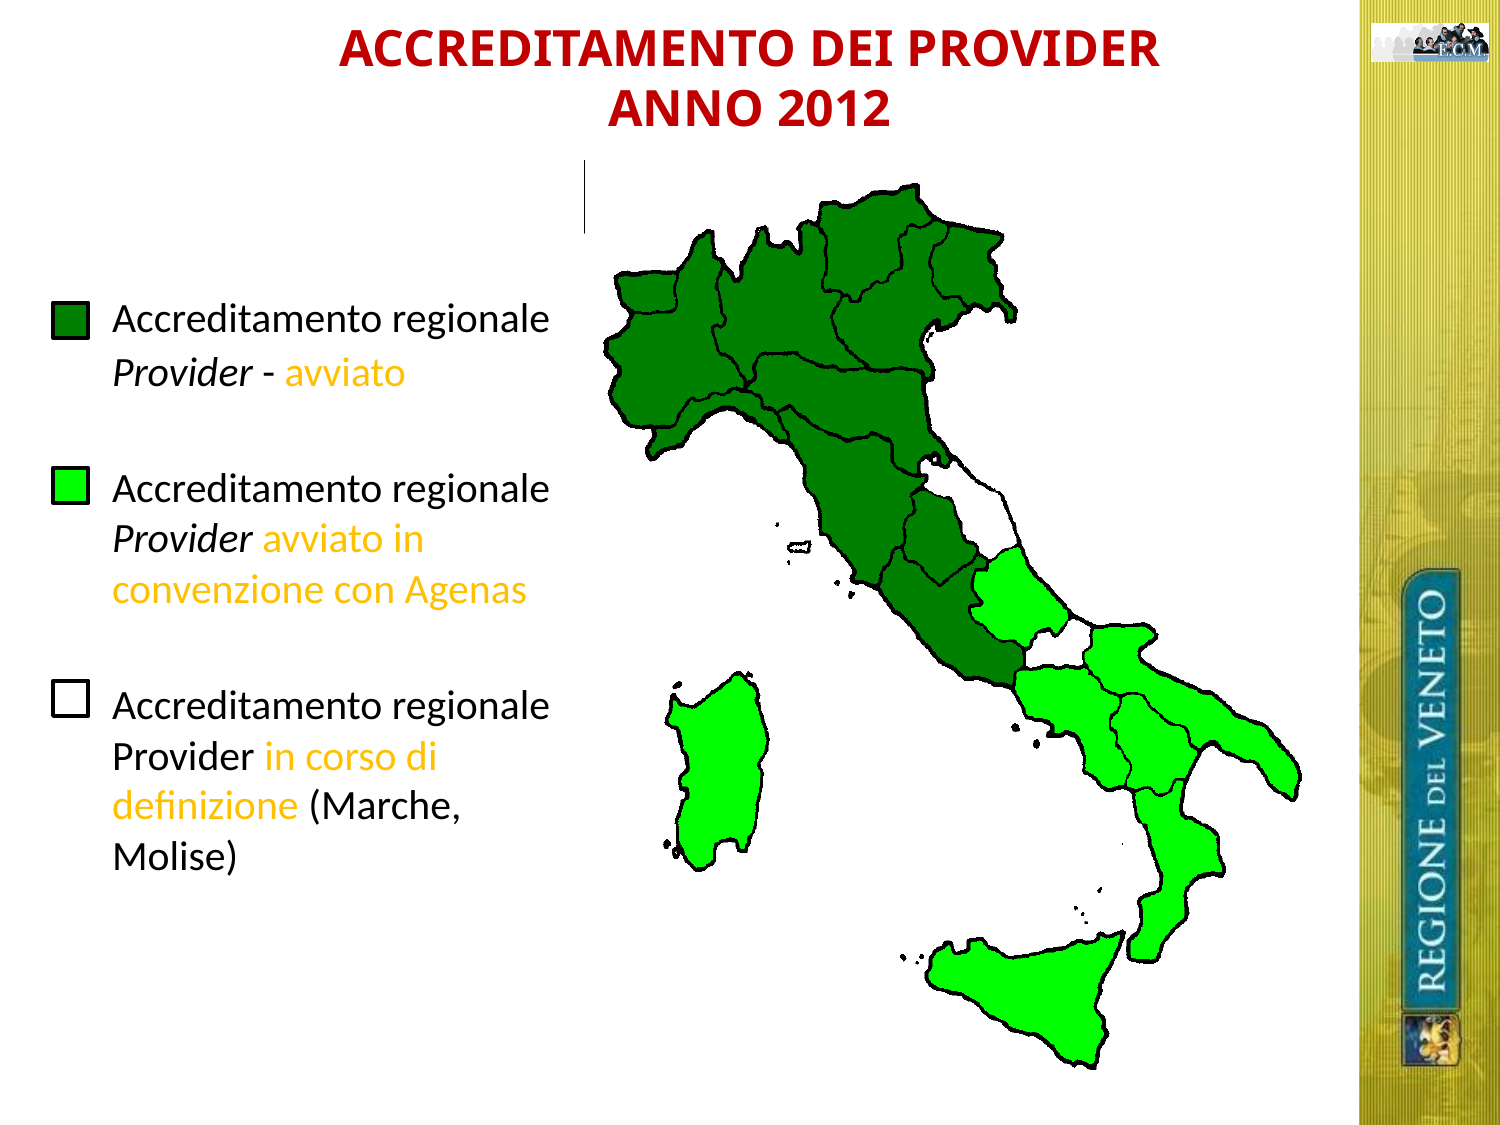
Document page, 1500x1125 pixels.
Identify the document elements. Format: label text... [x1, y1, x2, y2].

picture [1359, 153, 1500, 1125]
text_box [51, 679, 90, 718]
text_box [51, 466, 90, 505]
text_box ACCREDITAMENTO DEI PROVIDER ANNO 2012 [0, 0, 1500, 153]
picture [584, 160, 1353, 1095]
text_box Accreditamento regionale Provider - avviato Accreditamento regionale Provider avviato in convenzione con Agenas Accreditamento regionale Provider in corso di definizione (Marche, Molise) [41, 267, 577, 1076]
text_box [51, 301, 90, 340]
